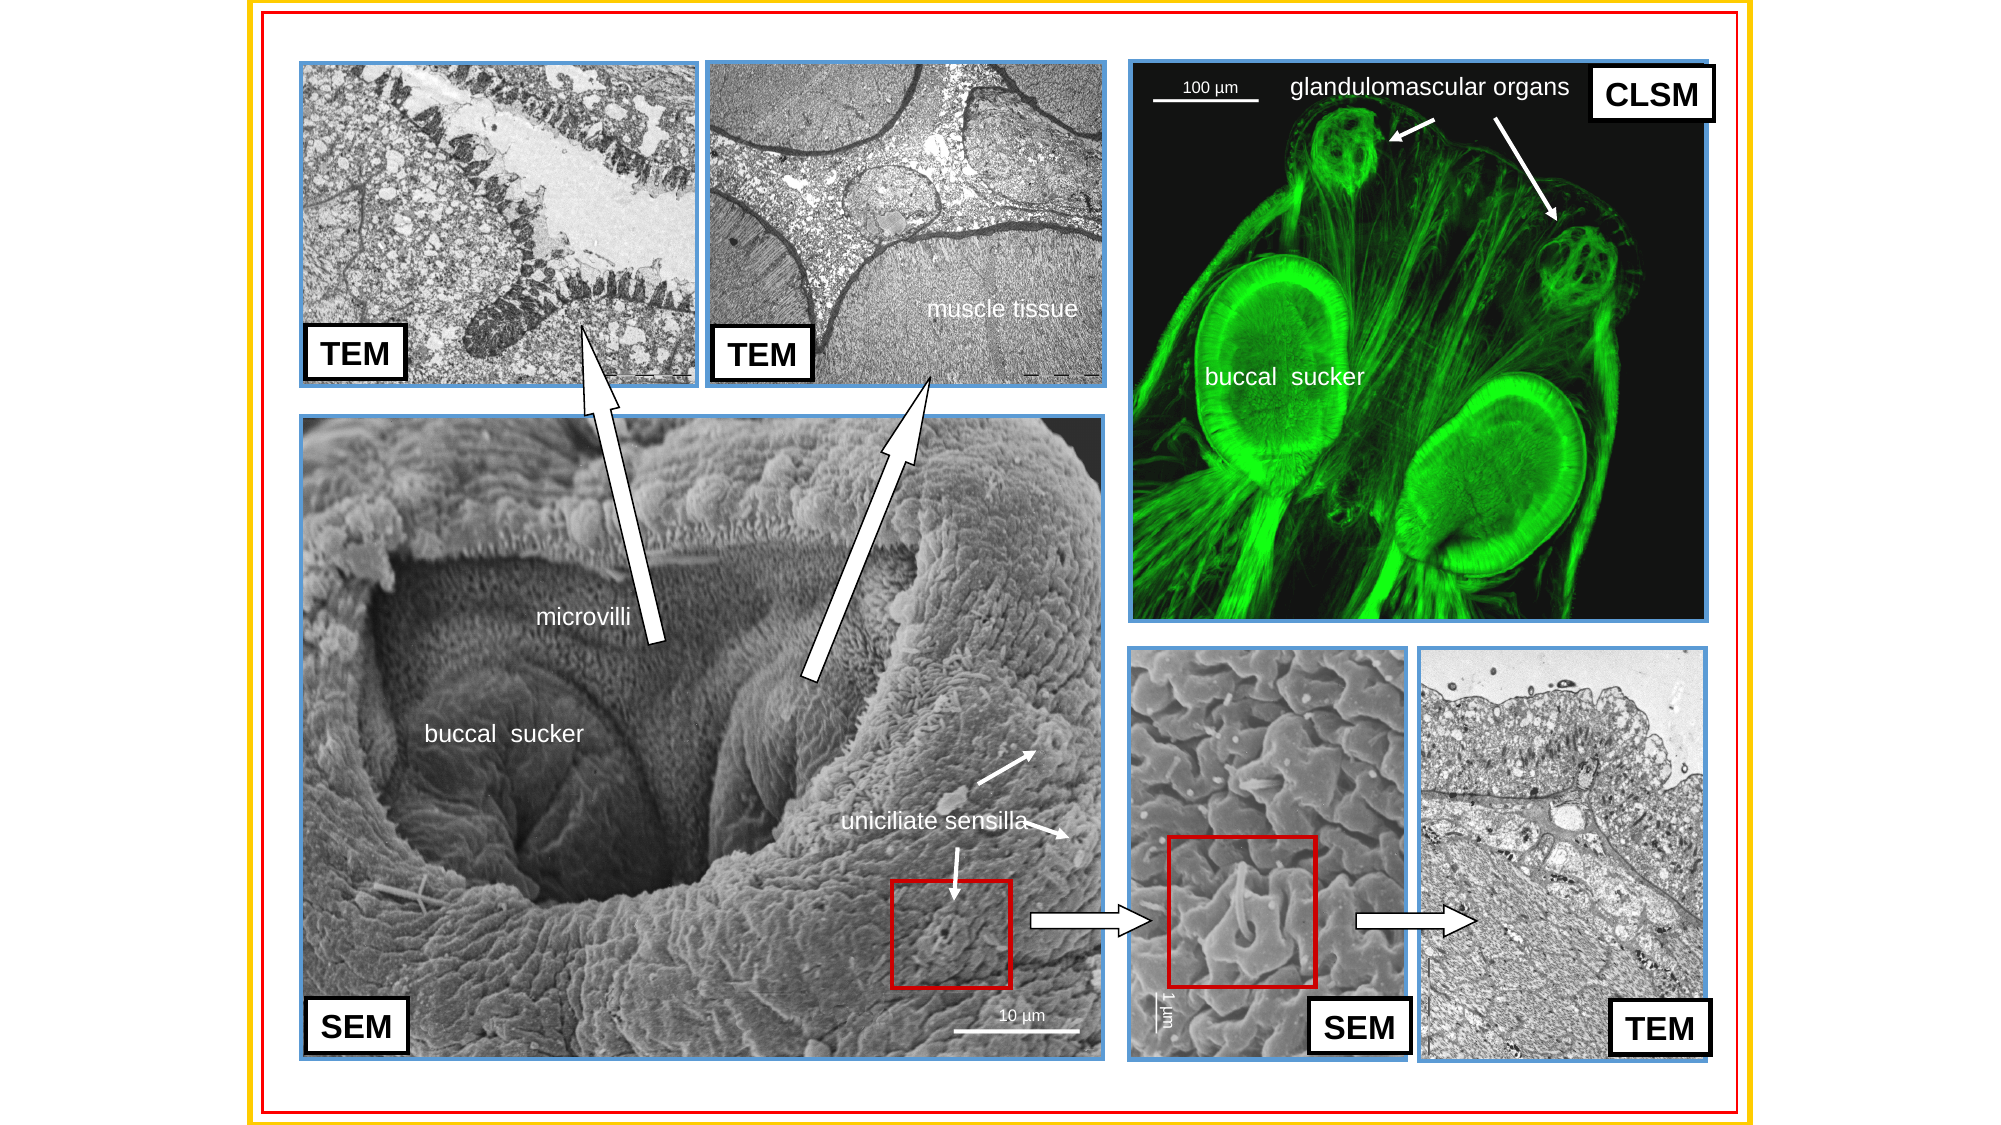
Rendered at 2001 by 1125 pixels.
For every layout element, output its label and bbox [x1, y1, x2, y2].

text_box [262, 12, 1738, 1113]
text_box [249, 0, 1750, 1125]
text_box [303, 63, 1716, 1059]
